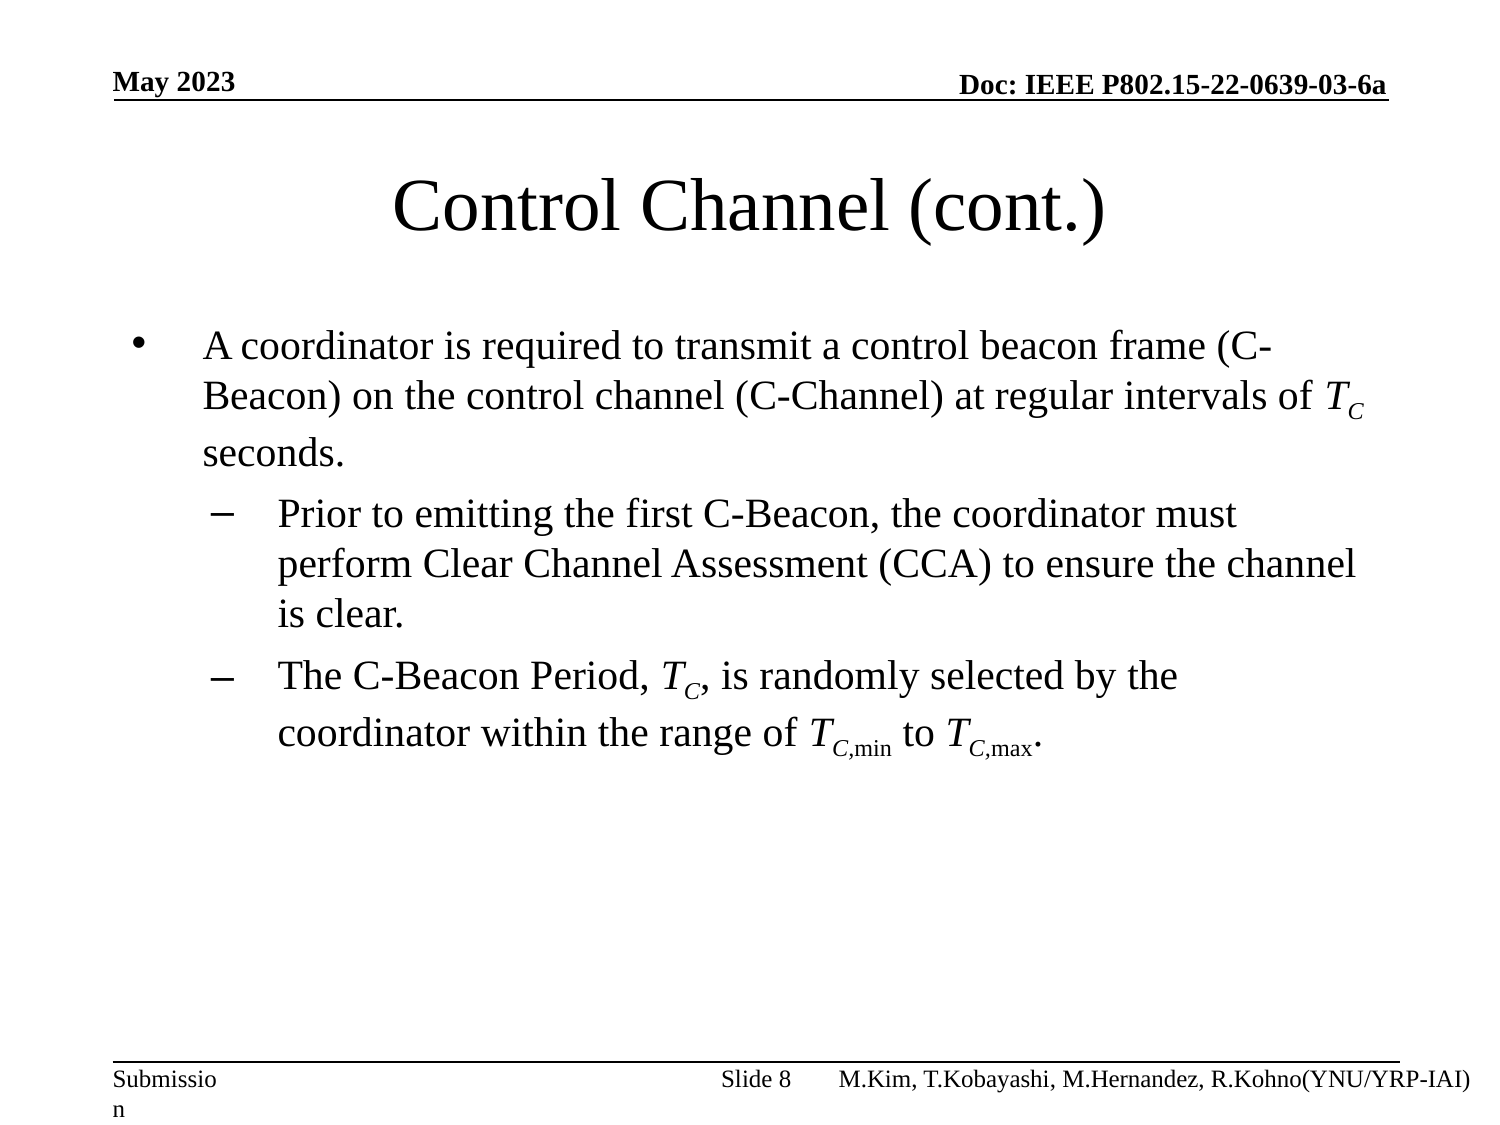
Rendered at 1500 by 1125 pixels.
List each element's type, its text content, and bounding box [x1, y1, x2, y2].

footer M.Kim, T.Kobayashi, M.Hernandez, R.Kohno(YNU/YRP-IAI) [819, 1062, 1472, 1109]
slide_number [112, 62, 375, 98]
slide_number Slide 8 [712, 1062, 801, 1093]
title Control Channel (cont.) [112, 112, 1388, 288]
list A coordinator is required to transmit a control beacon frame (C-Beacon) on the control channel (C-Channel) at regular intervals of TC seconds. Prior to emitting the first C-Beacon, the coordinator must perform Clear Channel Assessment (CCA) to ensure the channel is clear. The C-Beacon Period, TC, is randomly selected by the coordinator within the range of TC,min to TC,max. [112, 302, 1388, 1035]
